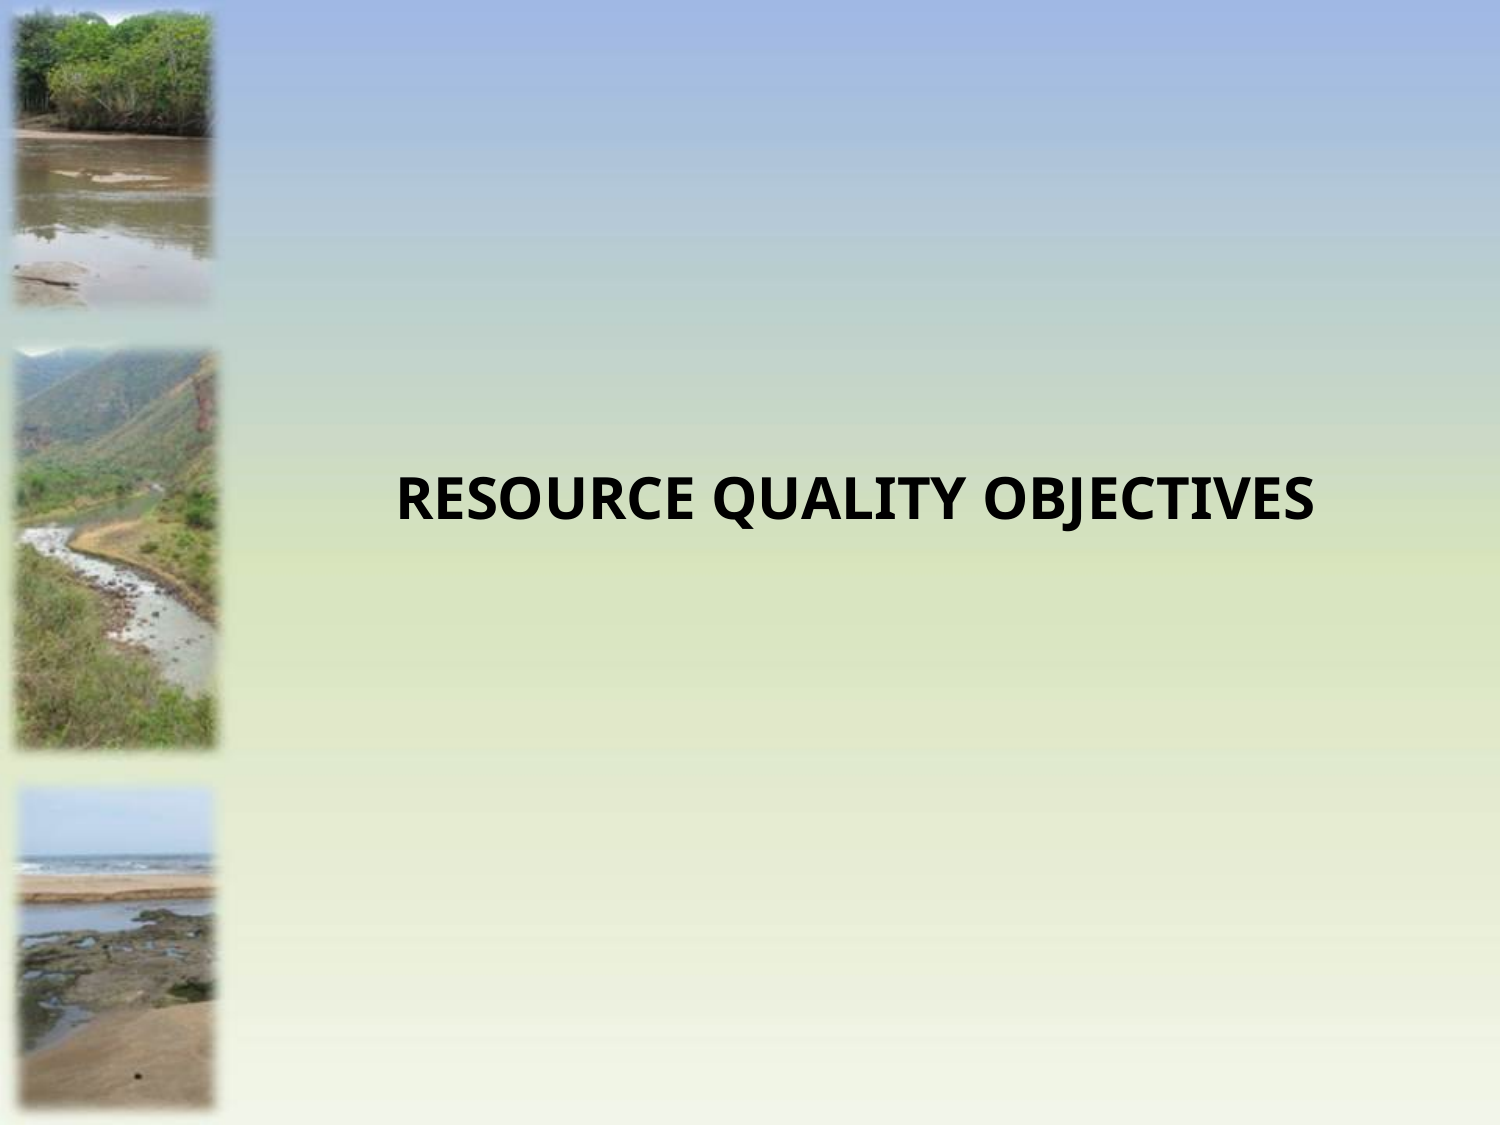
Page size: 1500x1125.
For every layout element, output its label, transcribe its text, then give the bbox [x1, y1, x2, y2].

picture [0, 0, 1500, 1125]
text_box RESOURCE QUALITY OBJECTIVES [228, 453, 1482, 539]
